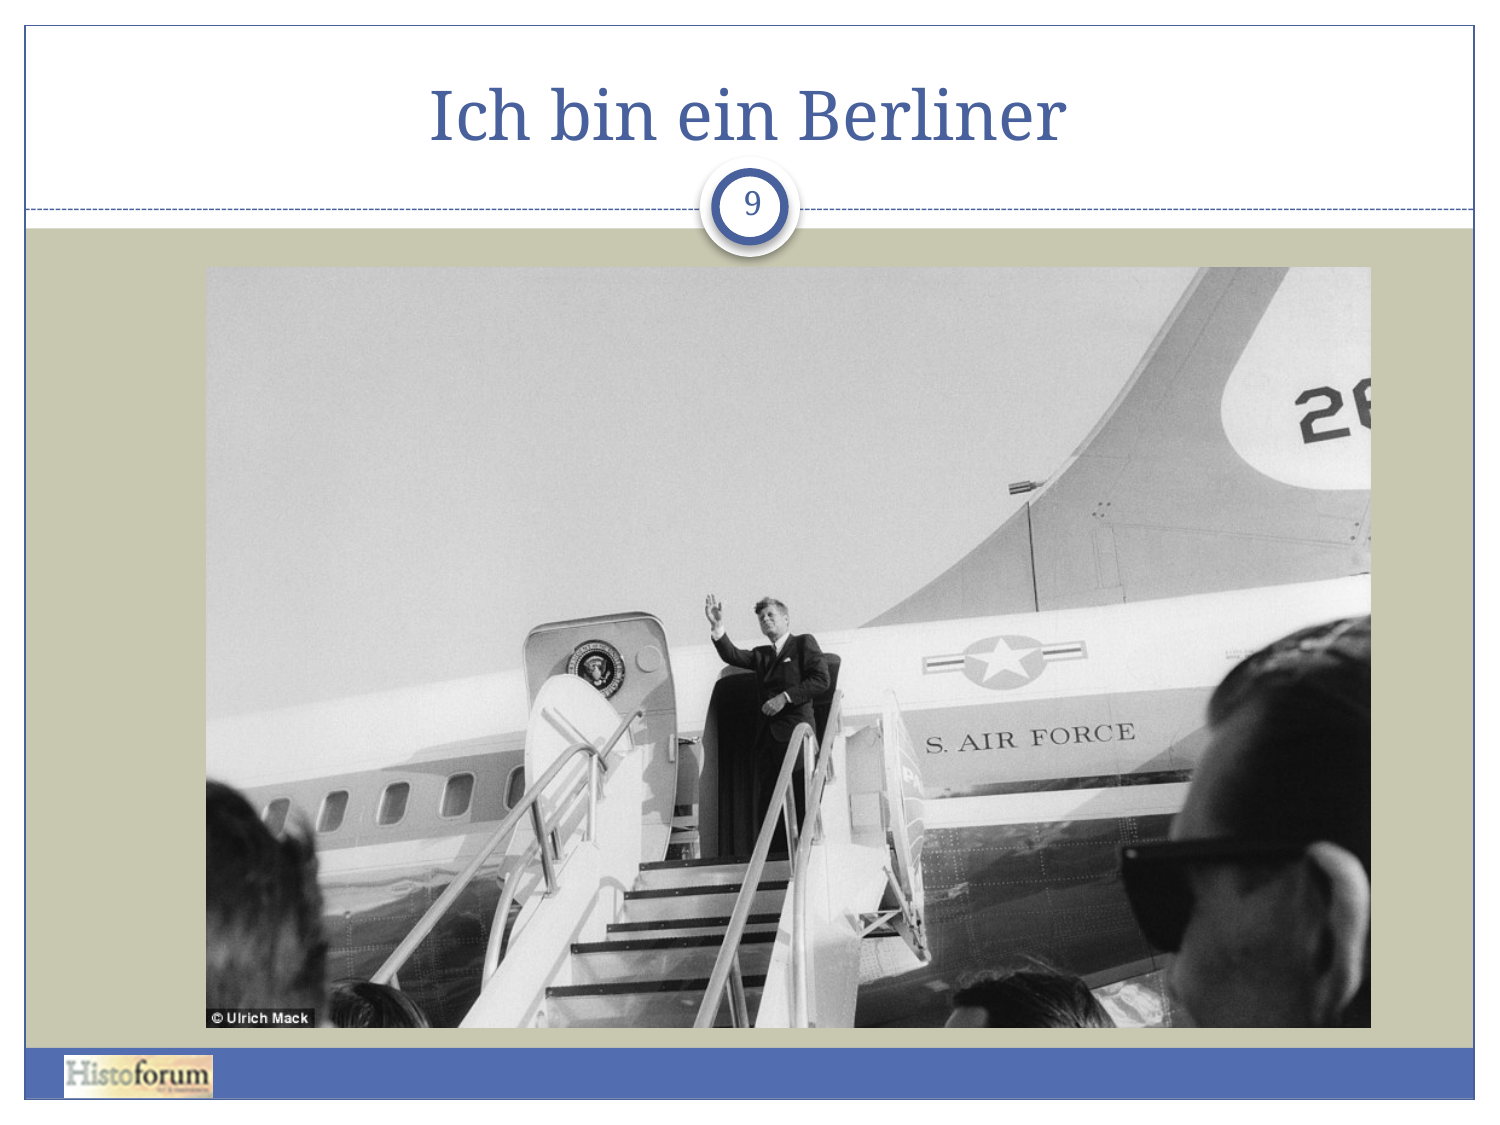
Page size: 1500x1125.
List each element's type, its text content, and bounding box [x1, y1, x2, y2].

picture [206, 266, 1371, 1028]
slide_number 9 [715, 168, 791, 241]
picture [64, 1055, 214, 1098]
title Ich bin ein Berliner [49, 37, 1450, 162]
